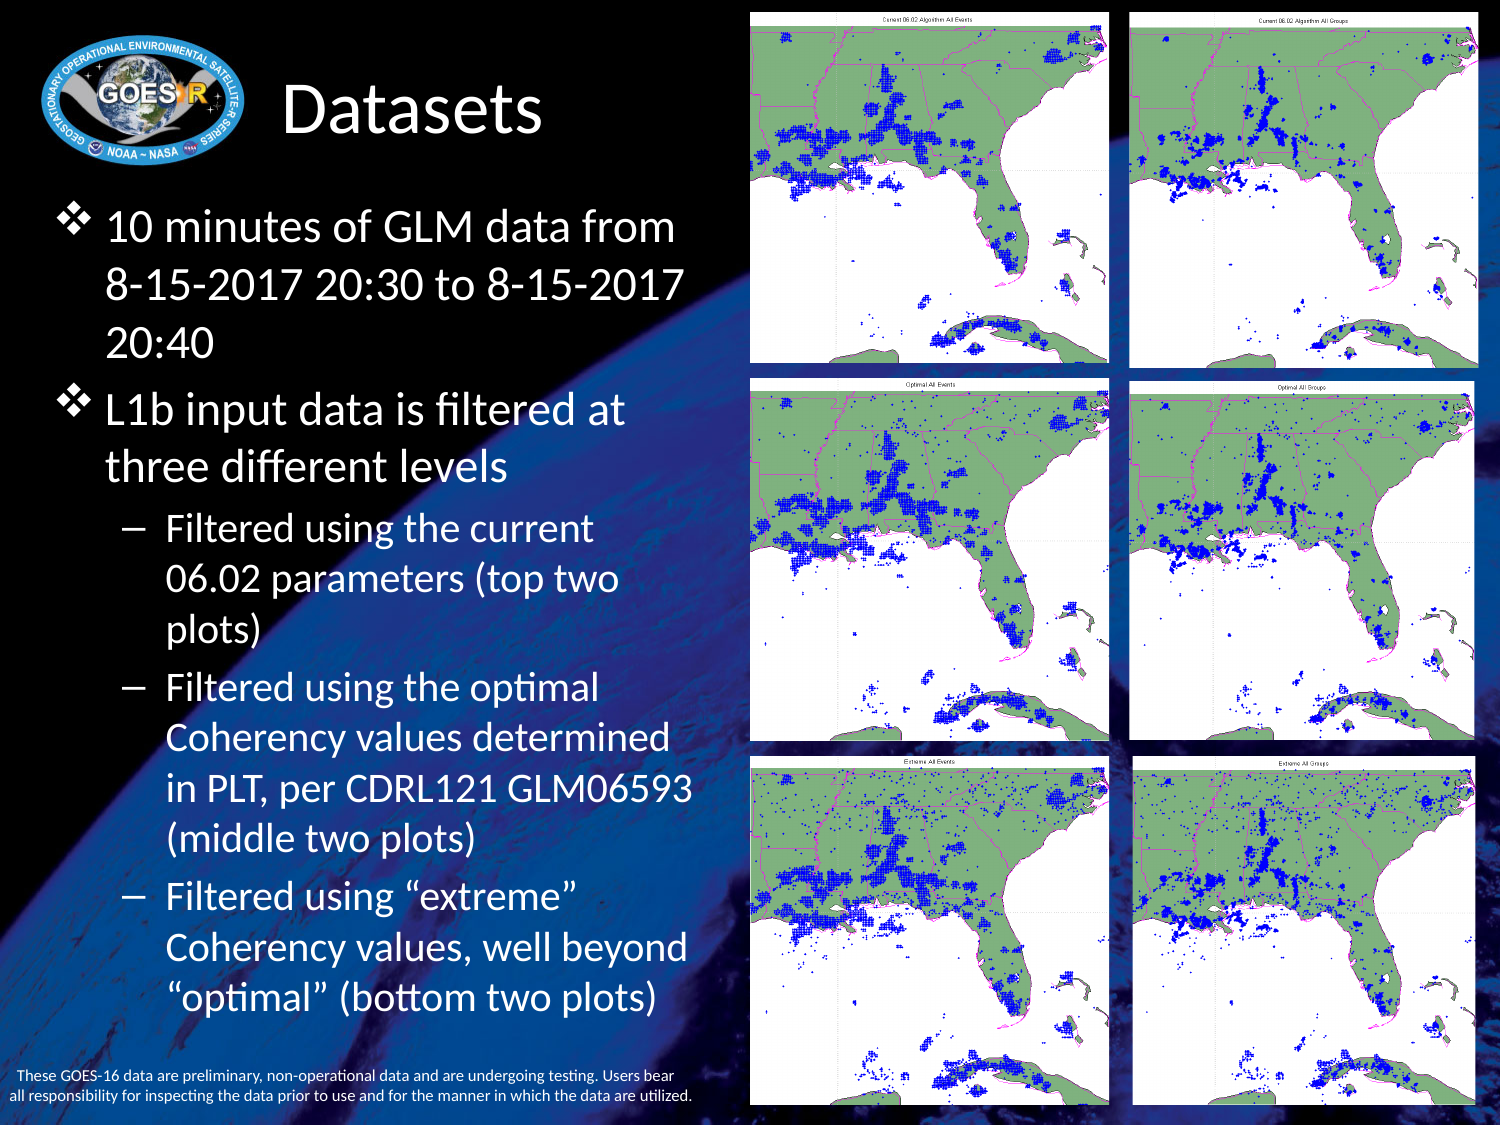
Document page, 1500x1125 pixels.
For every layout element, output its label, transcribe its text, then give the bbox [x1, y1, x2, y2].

picture [0, 0, 1500, 1125]
text_box These GOES-16 data are preliminary, non-operational data and are undergoing testing. Users bear all responsibility for inspecting the data prior to use and for the manner in which the data are utilized. [0, 1057, 727, 1118]
list 10 minutes of GLM data from 8-15-2017 20:30 to 8-15-2017 20:40 L1b input data is filtered at three different levels Filtered using the current 06.02 parameters (top two plots) Filtered using the optimal Coherency values determined in PLT, per CDRL121 GLM06593 (middle two plots) Filtered using “extreme” Coherency values, well beyond “optimal” (bottom two plots) [37, 187, 713, 1057]
title Datasets [75, 45, 744, 163]
